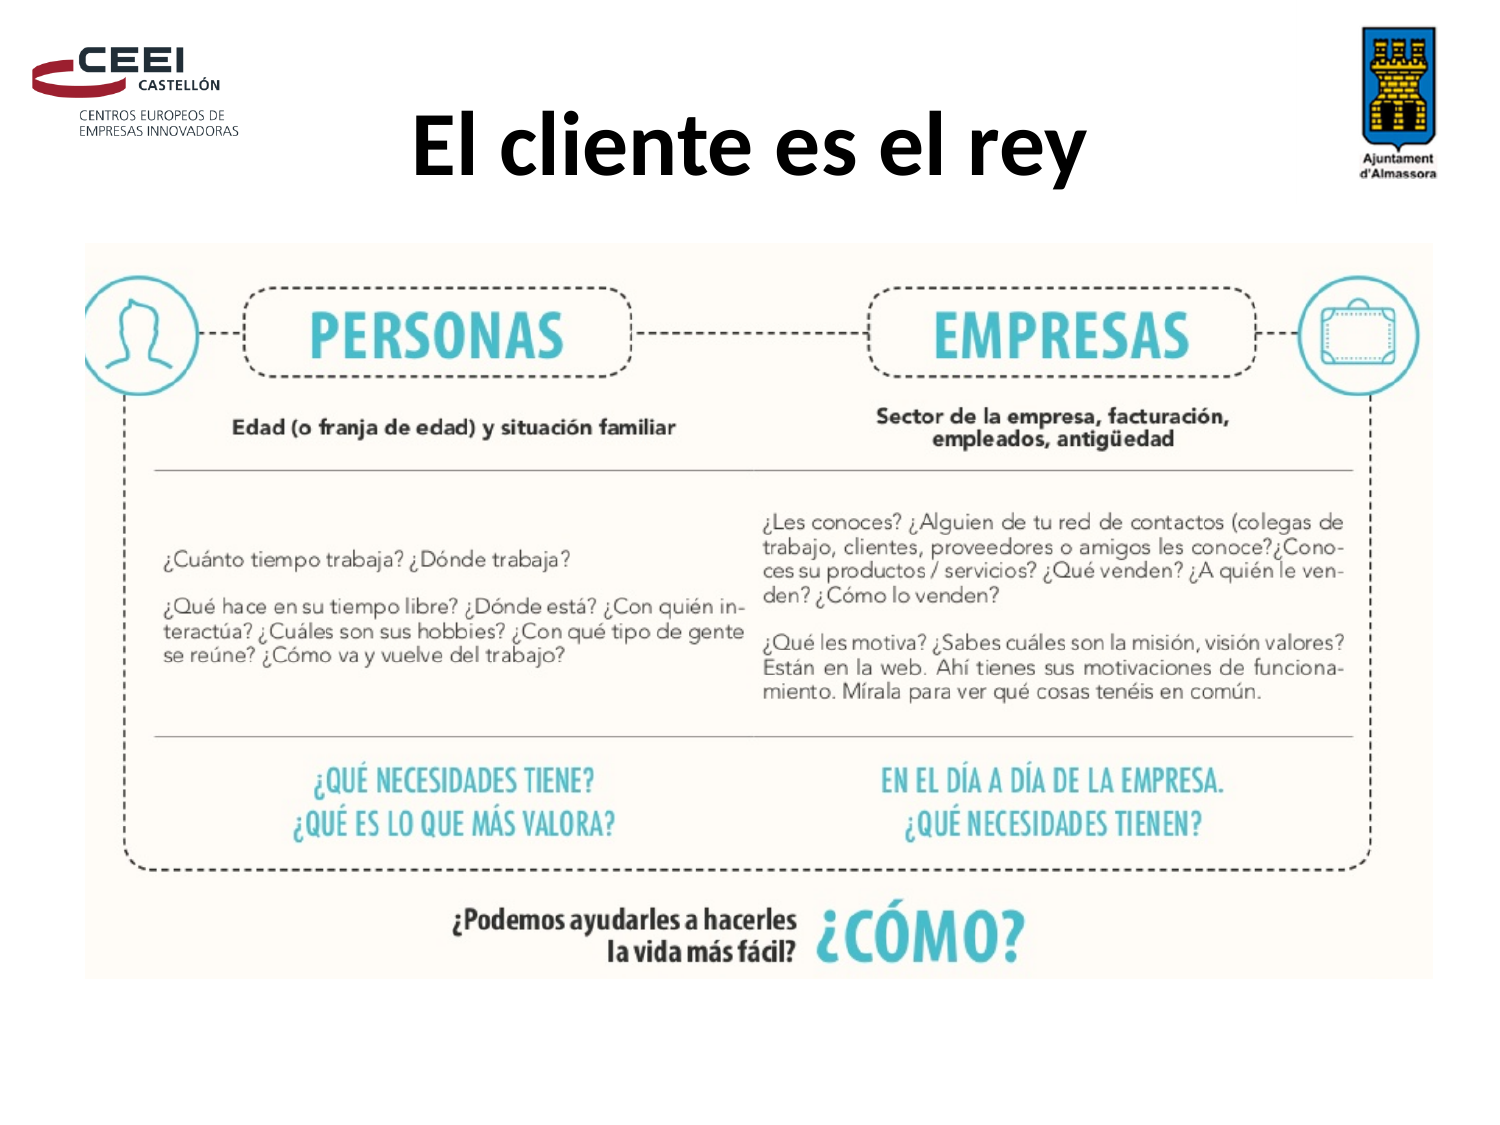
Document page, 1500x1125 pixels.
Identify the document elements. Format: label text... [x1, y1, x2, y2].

picture [85, 243, 1433, 980]
picture [26, 30, 243, 153]
title El cliente es el rey [75, 45, 1425, 233]
picture [1295, 0, 1500, 204]
